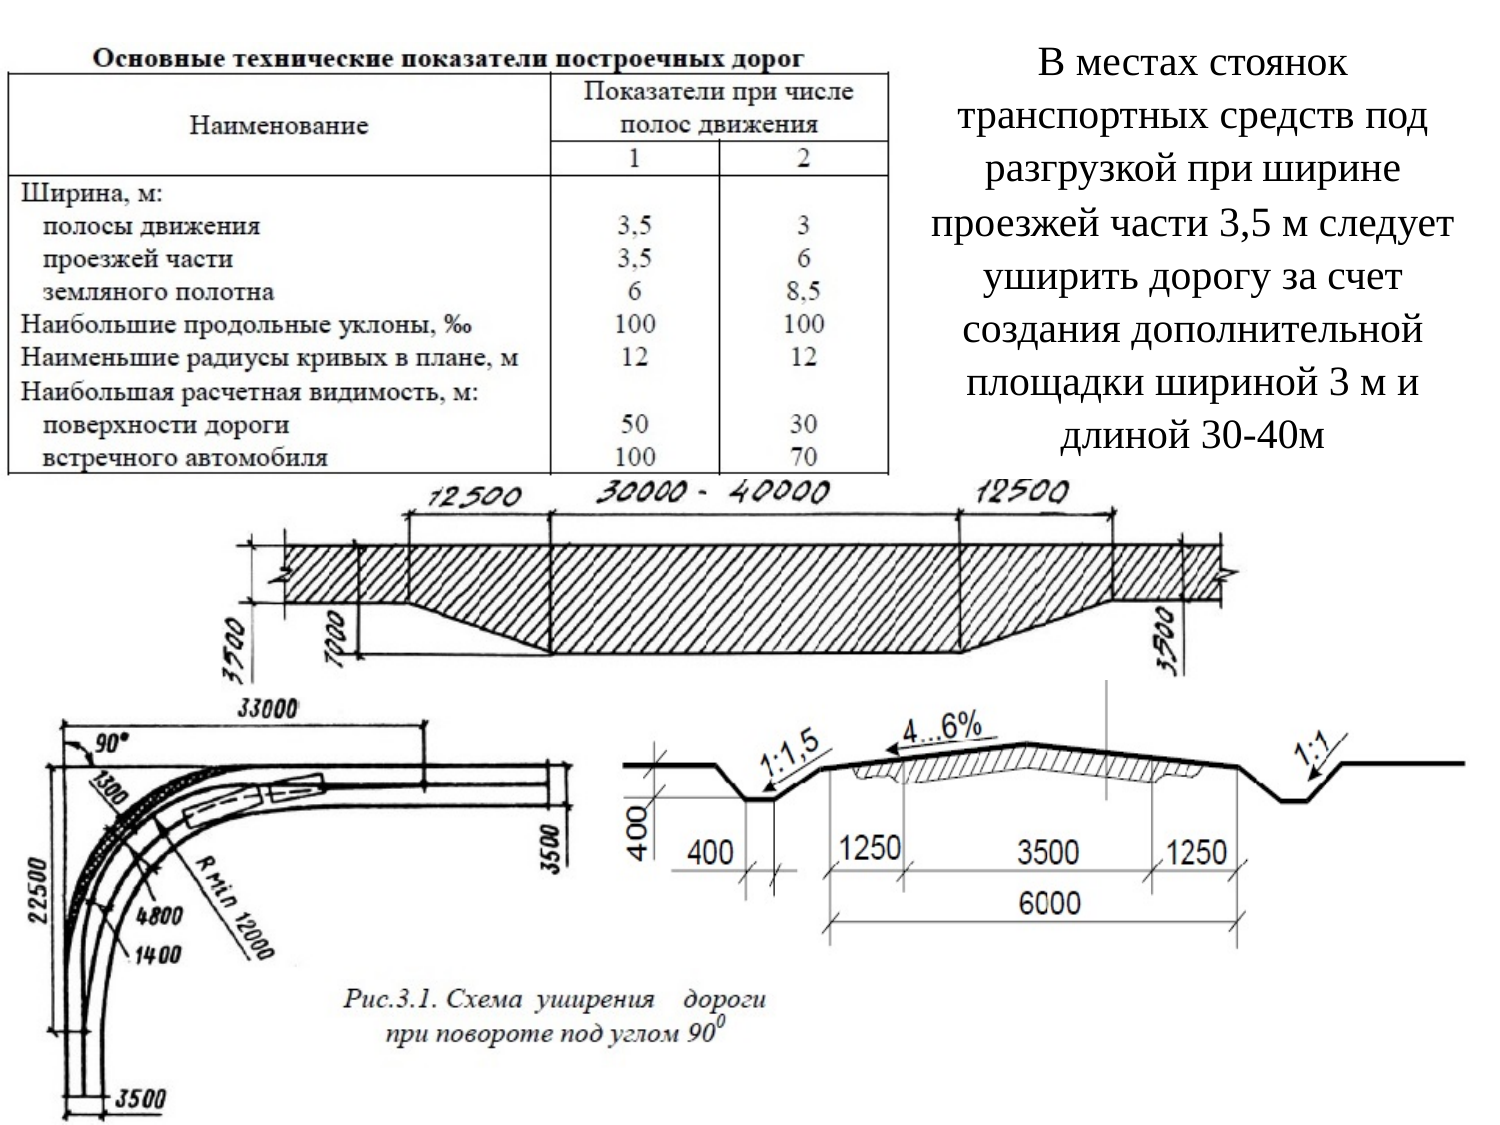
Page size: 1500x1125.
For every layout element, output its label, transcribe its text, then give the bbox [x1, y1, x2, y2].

picture [0, 42, 1500, 1125]
table_header В местах стоянок транспортных средств под разгрузкой при ширине проезжей части 3,5 м следует уширить дорогу за счет создания дополнительной площадки шириной 3 м и длиной 30-40м [915, 31, 1471, 480]
